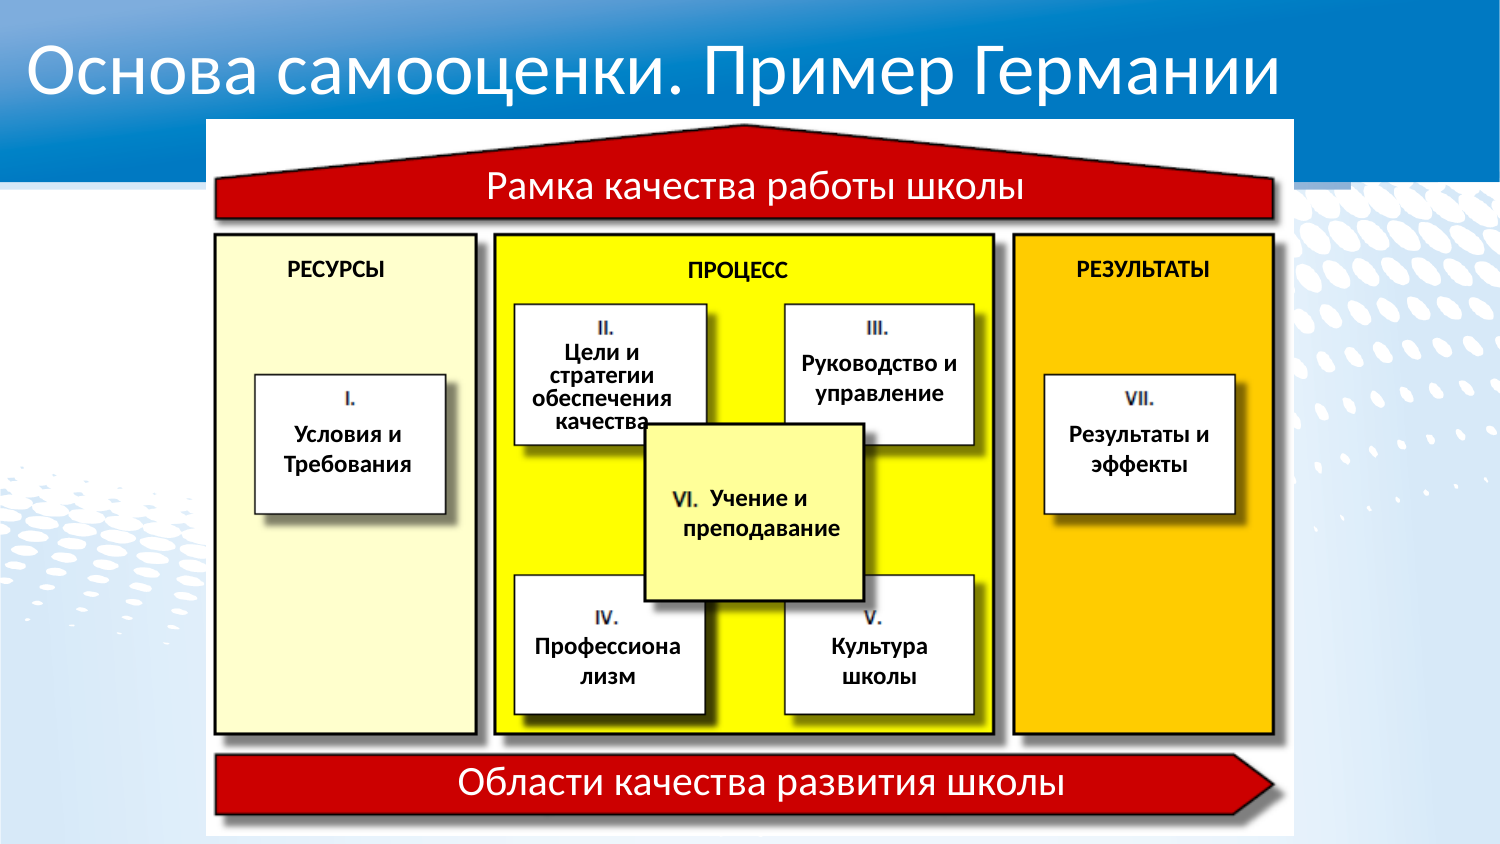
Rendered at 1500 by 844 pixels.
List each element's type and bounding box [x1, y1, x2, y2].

picture [0, 0, 1500, 844]
text_box [206, 119, 1294, 836]
